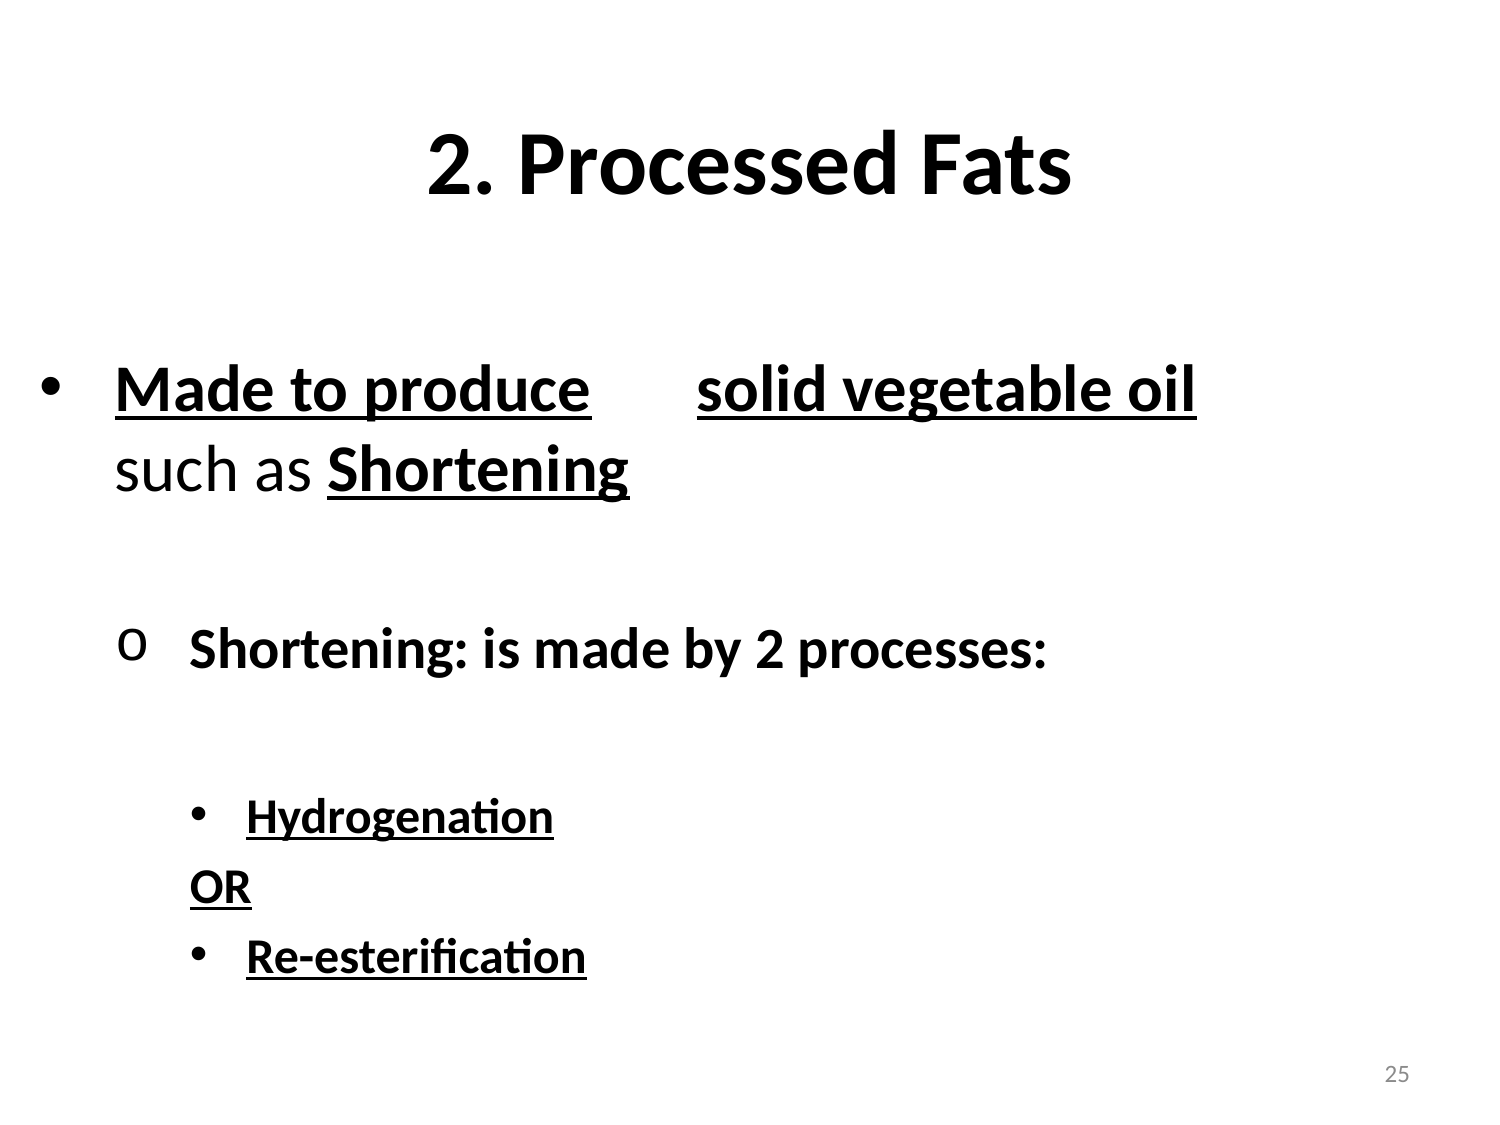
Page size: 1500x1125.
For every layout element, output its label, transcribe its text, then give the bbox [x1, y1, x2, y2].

slide_number 25 [1074, 1042, 1425, 1103]
subtitle Made to produce solid vegetable oil such as Shortening Shortening: is made by 2 processes: Hydrogenation OR Re-esterification [24, 337, 1463, 1075]
title 2. Processed Fats [112, 37, 1388, 279]
